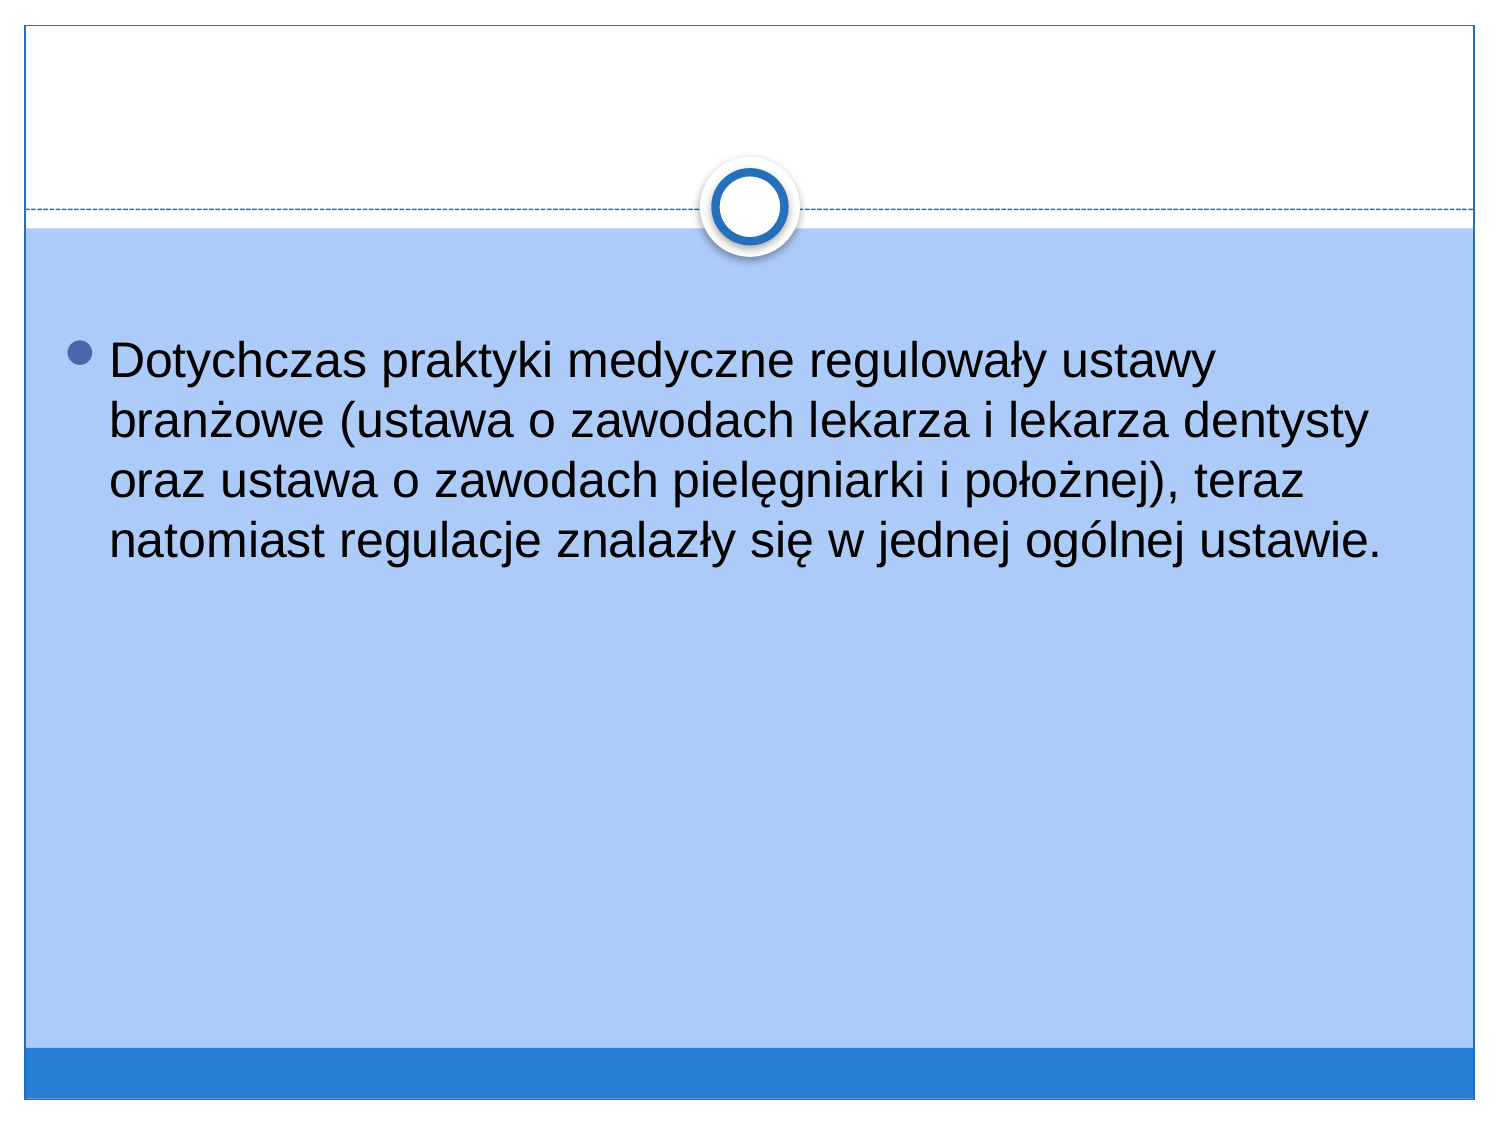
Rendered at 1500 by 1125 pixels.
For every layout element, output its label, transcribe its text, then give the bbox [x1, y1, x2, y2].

list Dotychczas praktyki medyczne regulowały ustawy branżowe (ustawa o zawodach lekarza i lekarza dentysty oraz ustawa o zawodach pielęgniarki i położnej), teraz natomiast regulacje znalazły się w jednej ogólnej ustawie. [49, 250, 1445, 1001]
